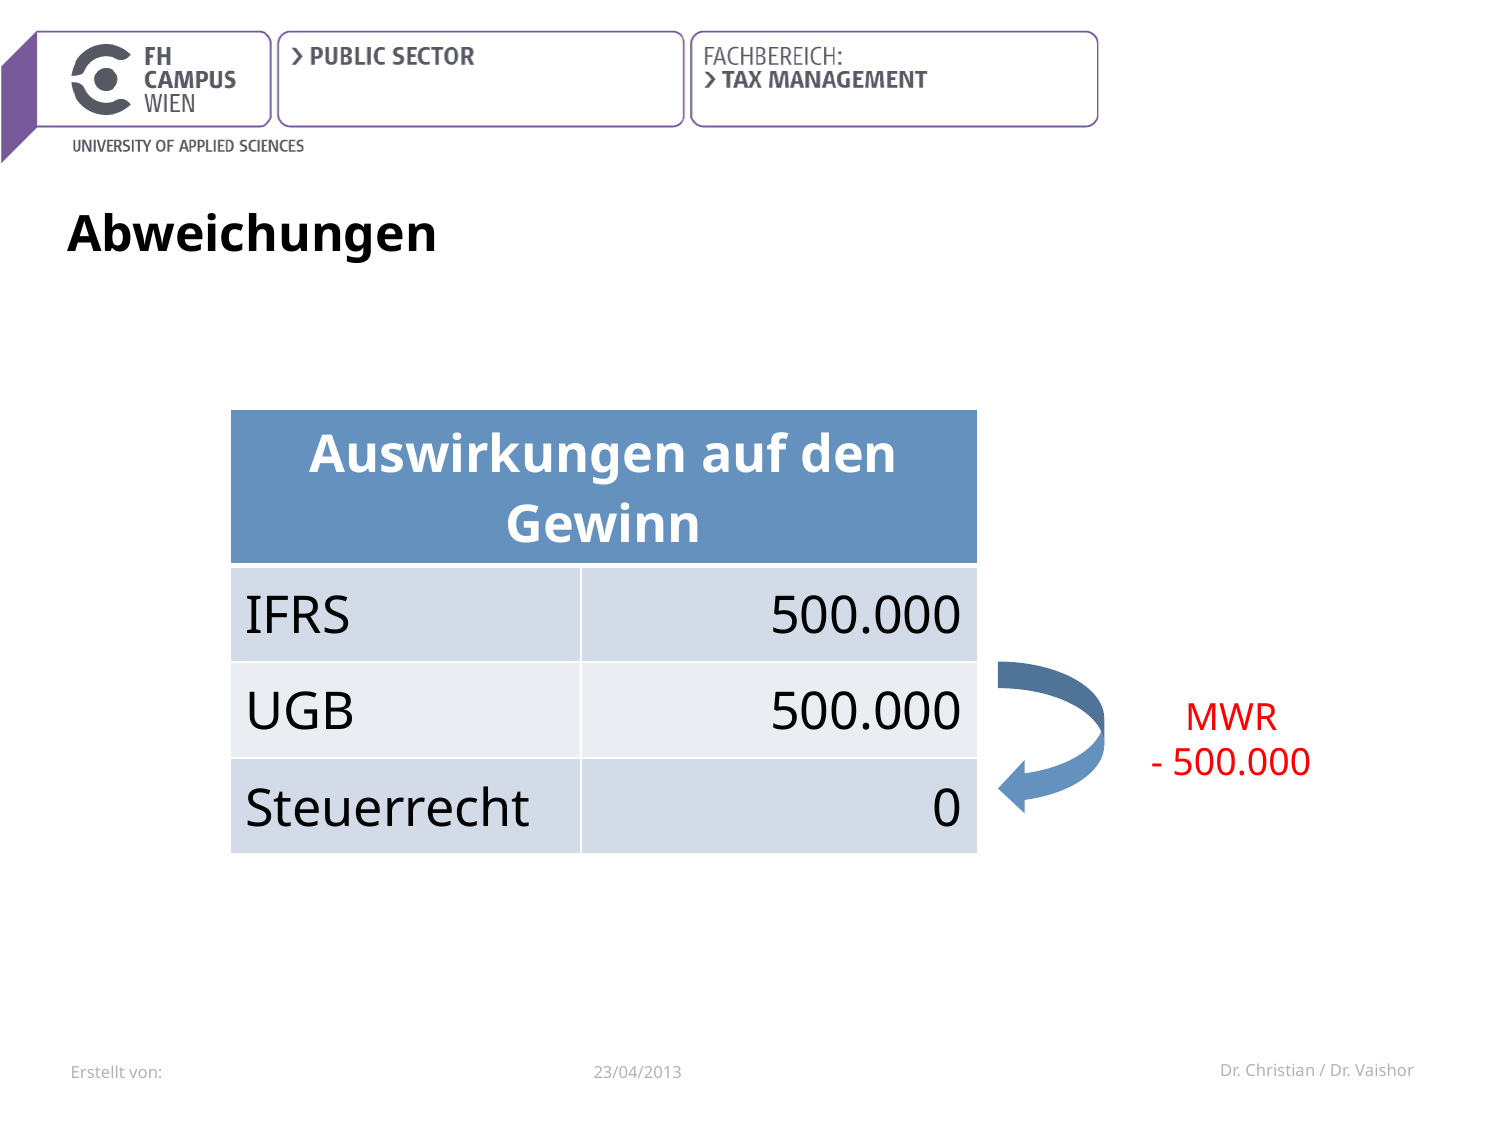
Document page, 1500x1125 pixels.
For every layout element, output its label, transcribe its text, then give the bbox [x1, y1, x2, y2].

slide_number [578, 1049, 929, 1094]
table_cell UGB [231, 663, 580, 757]
picture [0, 30, 1099, 164]
text_box [995, 659, 1107, 816]
table_cell 500.000 [582, 568, 977, 661]
text_box MWR - 500.000 [1116, 685, 1347, 790]
title Abweichungen [67, 184, 1430, 279]
table_cell IFRS [231, 568, 580, 661]
footer Dr. Christian / Dr. Vaishor [1038, 1049, 1430, 1094]
table_cell 500.000 [582, 663, 977, 757]
table_header Auswirkungen auf den Gewinn [231, 410, 977, 563]
table_cell 0 [582, 759, 977, 853]
table_cell Steuerrecht [231, 759, 580, 853]
